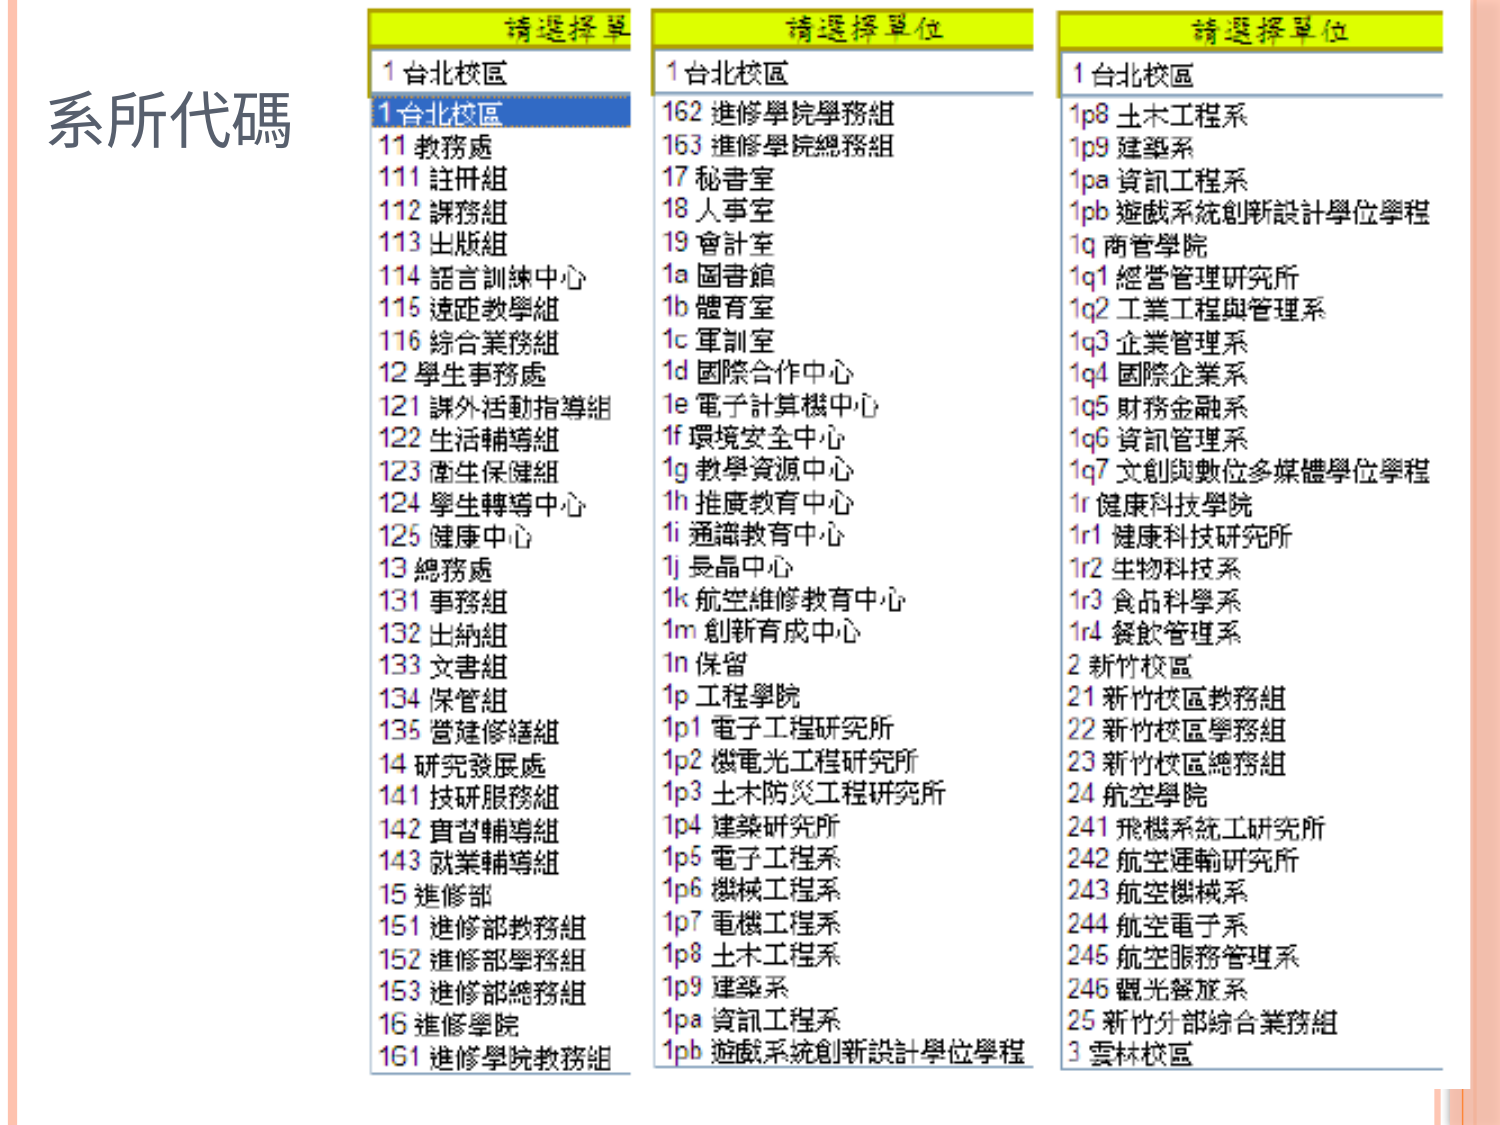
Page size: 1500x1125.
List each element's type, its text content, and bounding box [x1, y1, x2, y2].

picture [347, 0, 1471, 1089]
title 系所代碼 [29, 42, 340, 164]
